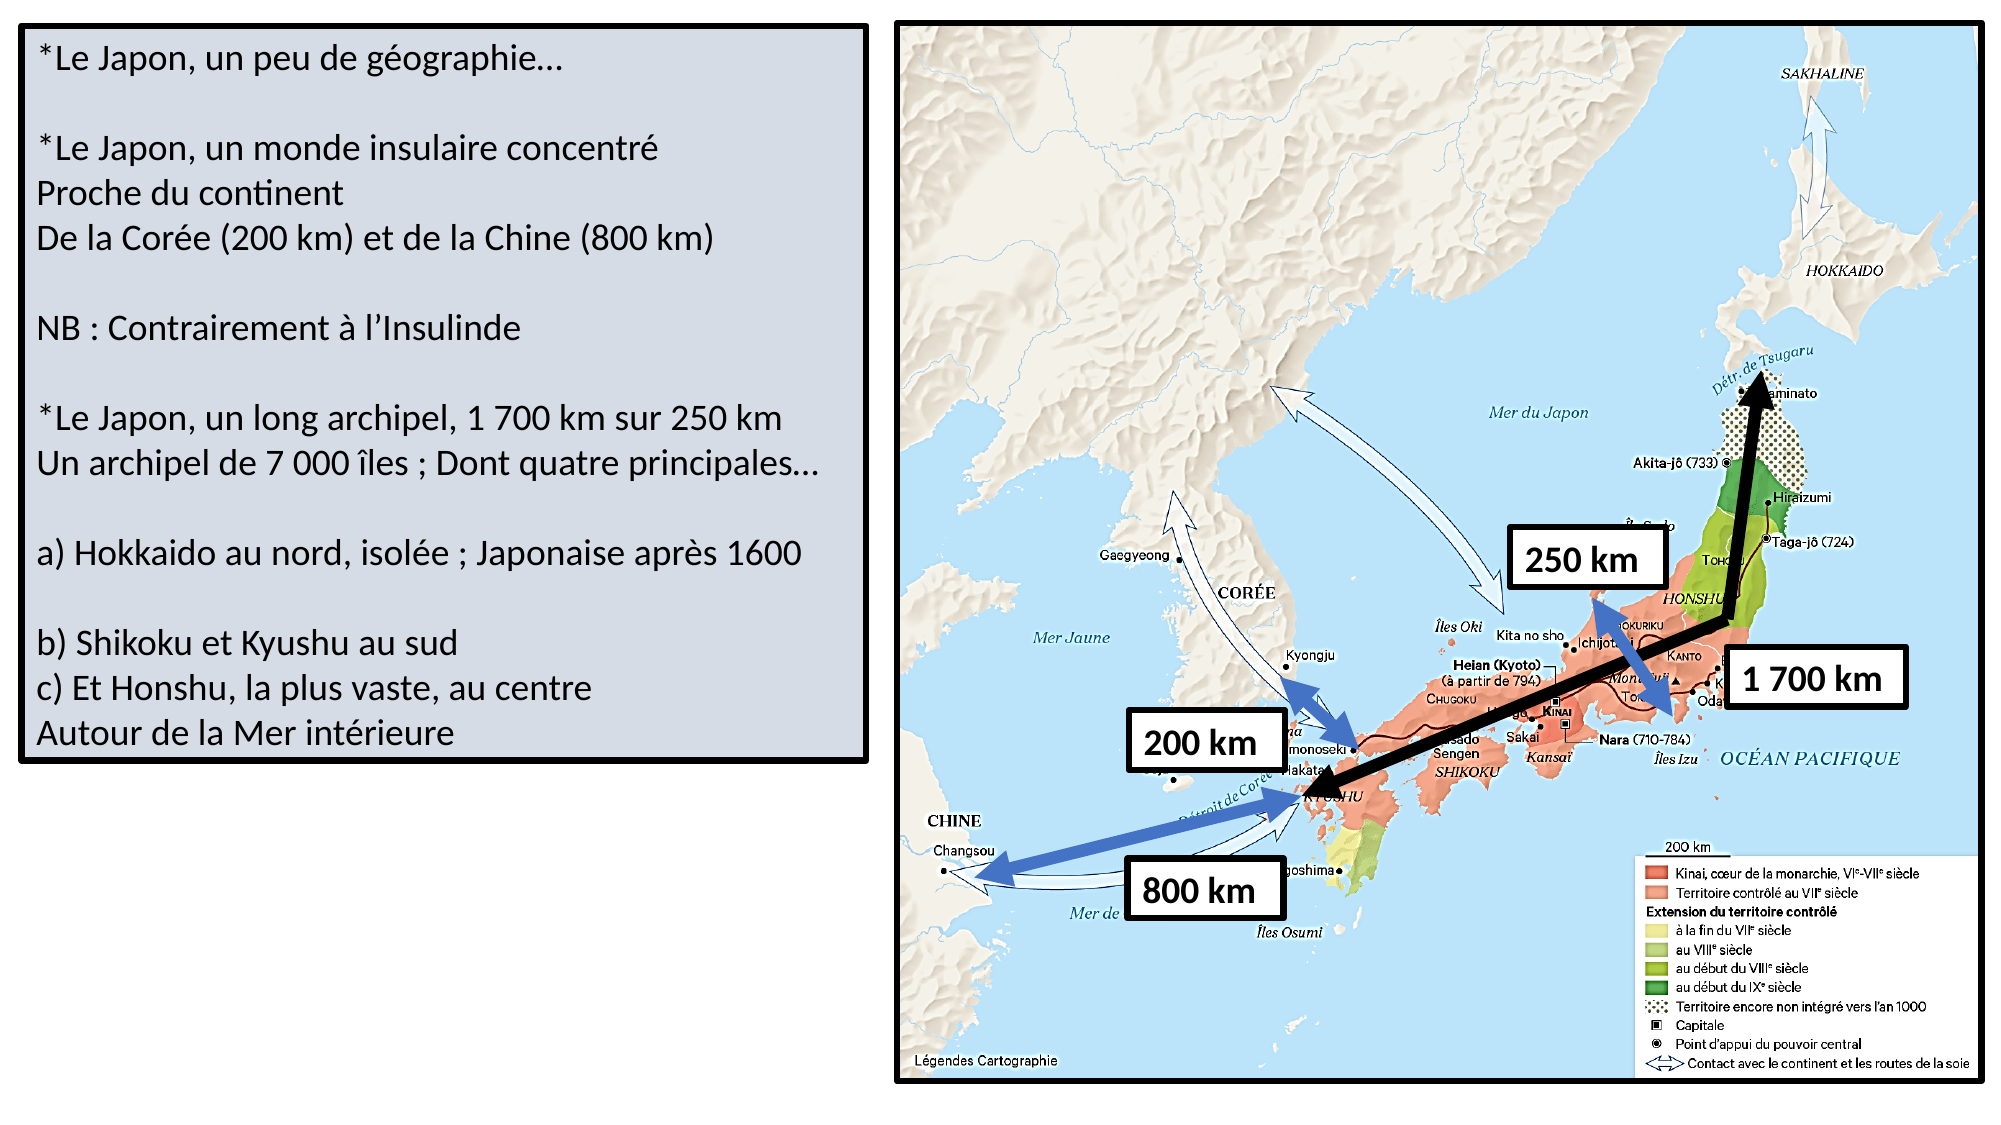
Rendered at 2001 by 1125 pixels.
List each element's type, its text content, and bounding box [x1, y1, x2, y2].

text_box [1592, 597, 1673, 717]
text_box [1301, 619, 1728, 796]
picture [900, 25, 1979, 1078]
text_box *Le Japon, un peu de géographie… *Le Japon, un monde insulaire concentré Proche du continent De la Corée (200 km) et de la Chine (800 km) NB : Contrairement à l’Insulinde *Le Japon, un long archipel, 1 700 km sur 250 km Un archipel de 7 000 îles ; Dont quatre principales… a) Hokkaido au nord, isolée ; Japonaise après 1600 b) Shikoku et Kyushu au sud c) Et Honshu, la plus vaste, au centre Autour de la Mer intérieure [21, 25, 867, 761]
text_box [974, 795, 1302, 878]
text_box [1727, 370, 1762, 620]
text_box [1279, 677, 1360, 751]
